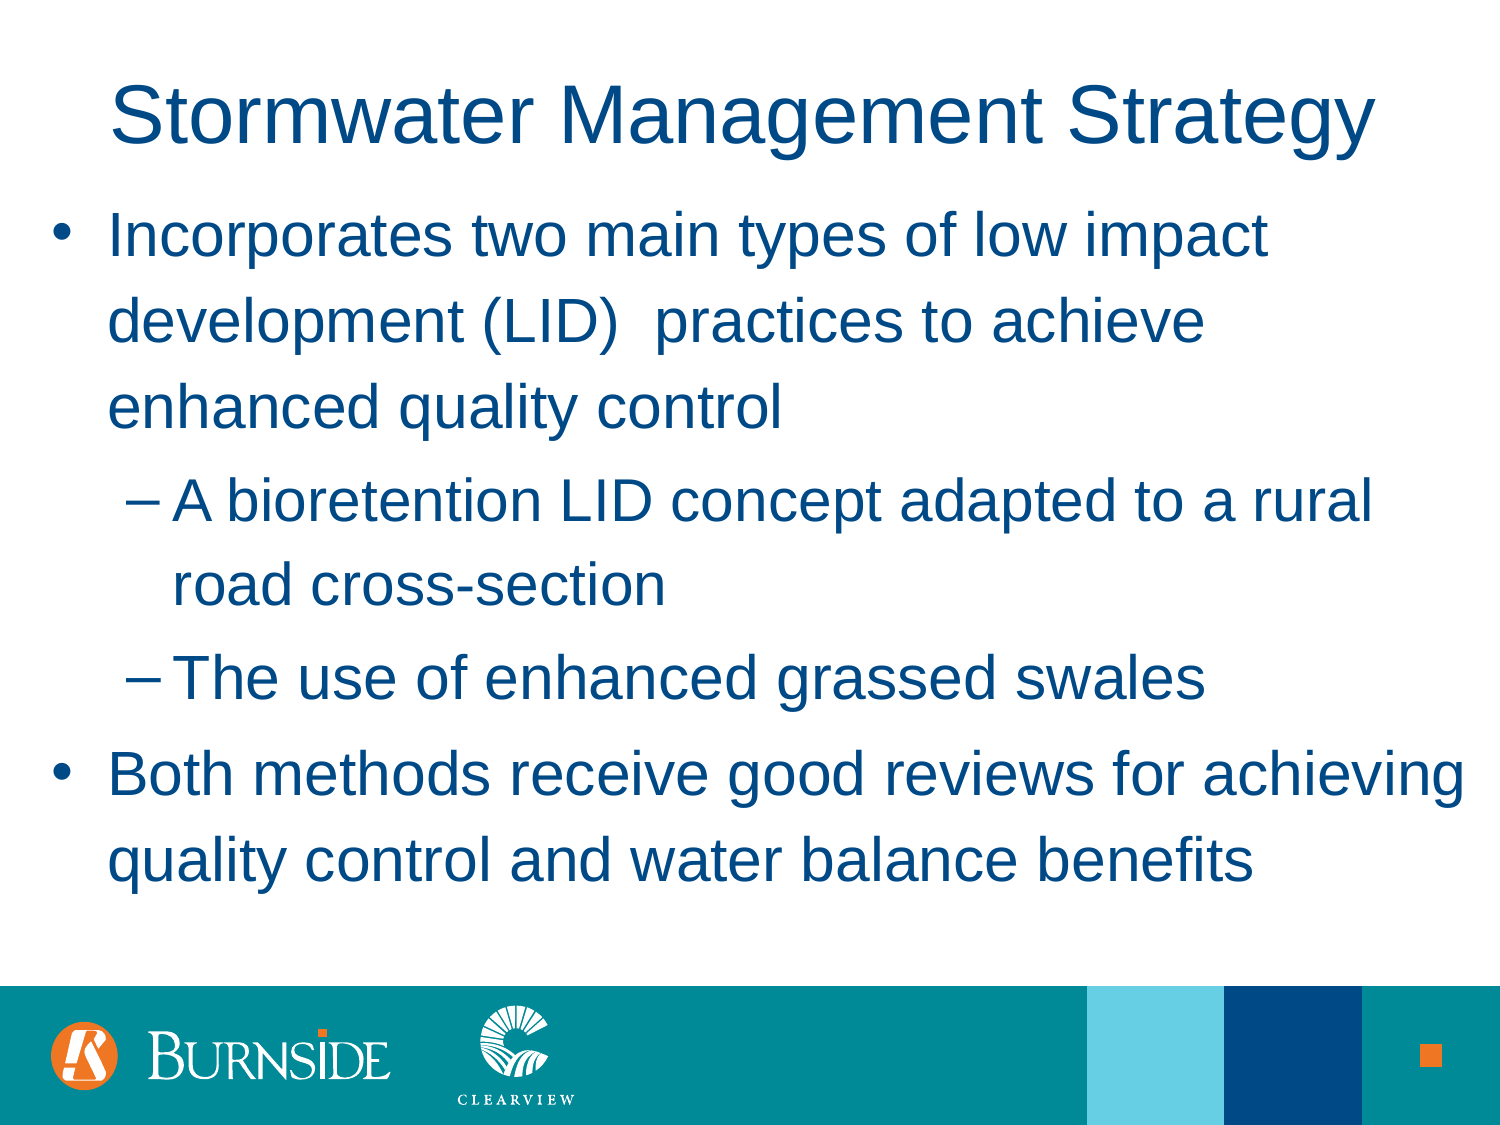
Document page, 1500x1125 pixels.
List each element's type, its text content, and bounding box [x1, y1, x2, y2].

title Stormwater Management Strategy [75, 45, 1413, 174]
list Incorporates two main types of low impact development (LID) practices to achieve enhanced quality control A bioretention LID concept adapted to a rural road cross-section The use of enhanced grassed swales Both methods receive good reviews for achieving quality control and water balance benefits [36, 174, 1488, 945]
